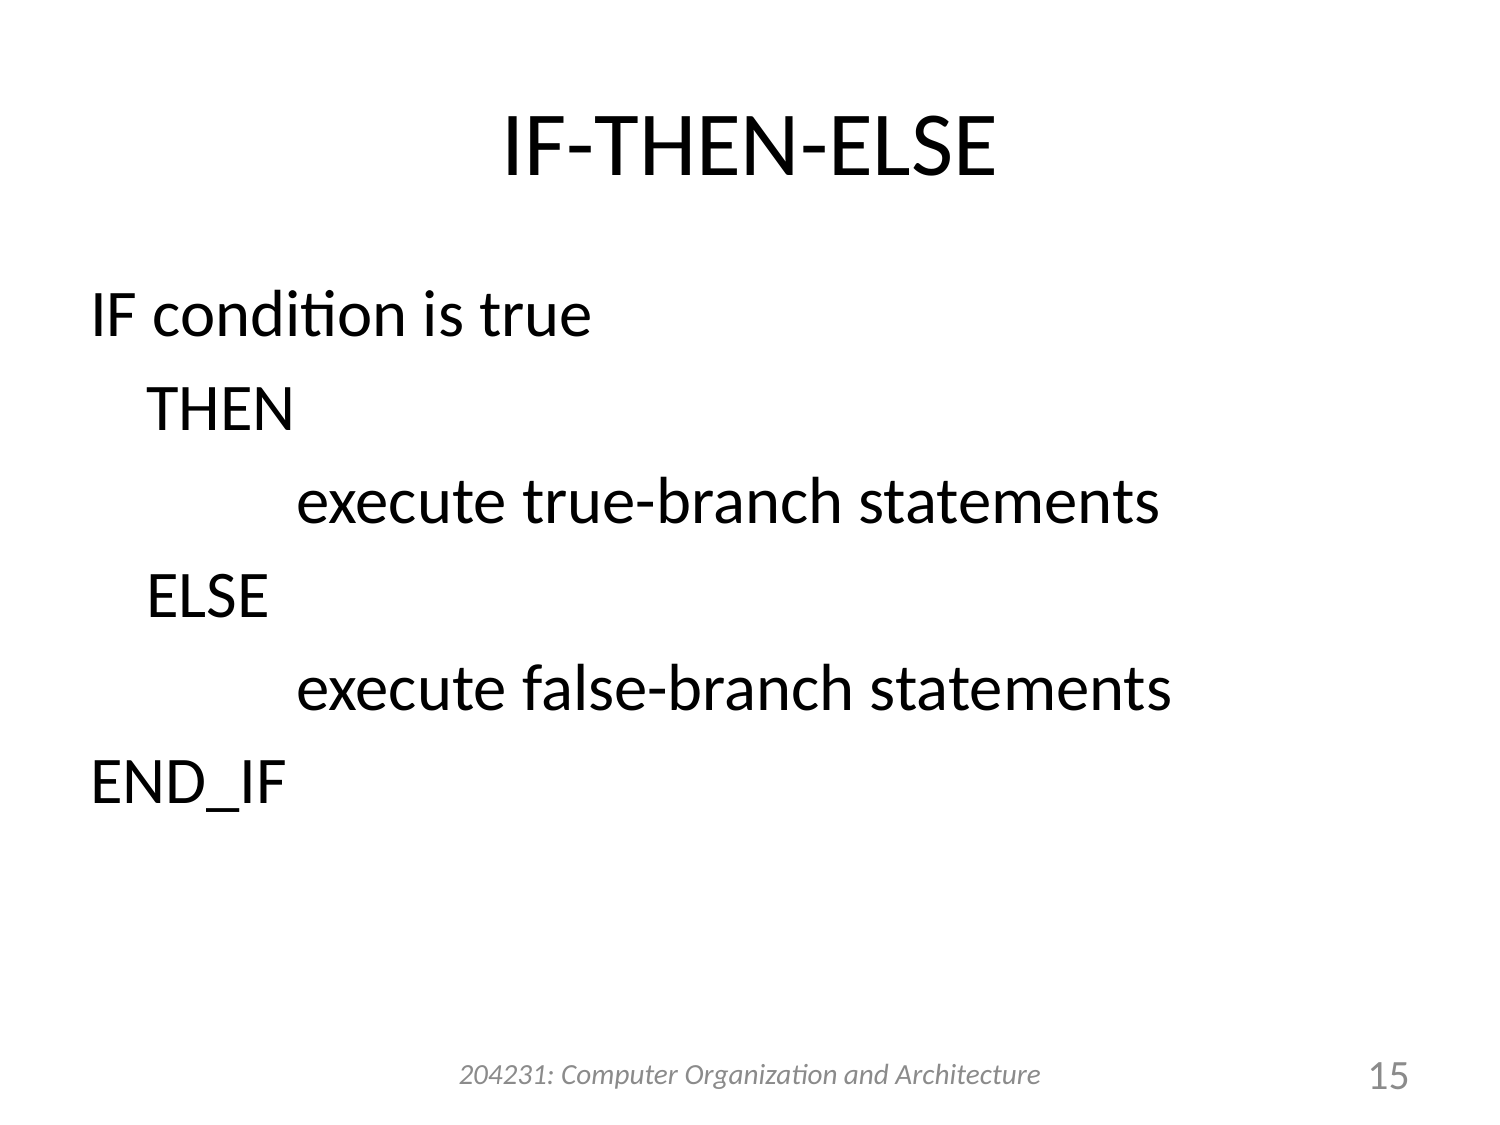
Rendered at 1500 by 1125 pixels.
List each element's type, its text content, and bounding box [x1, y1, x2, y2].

list IF condition is true THEN execute true-branch statements ELSE execute false-branch statements END_IF [75, 262, 1425, 1005]
slide_number 15 [1074, 1042, 1425, 1103]
footer 204231: Computer Organization and Architecture [76, 1042, 1074, 1103]
title IF-THEN-ELSE [75, 45, 1425, 233]
